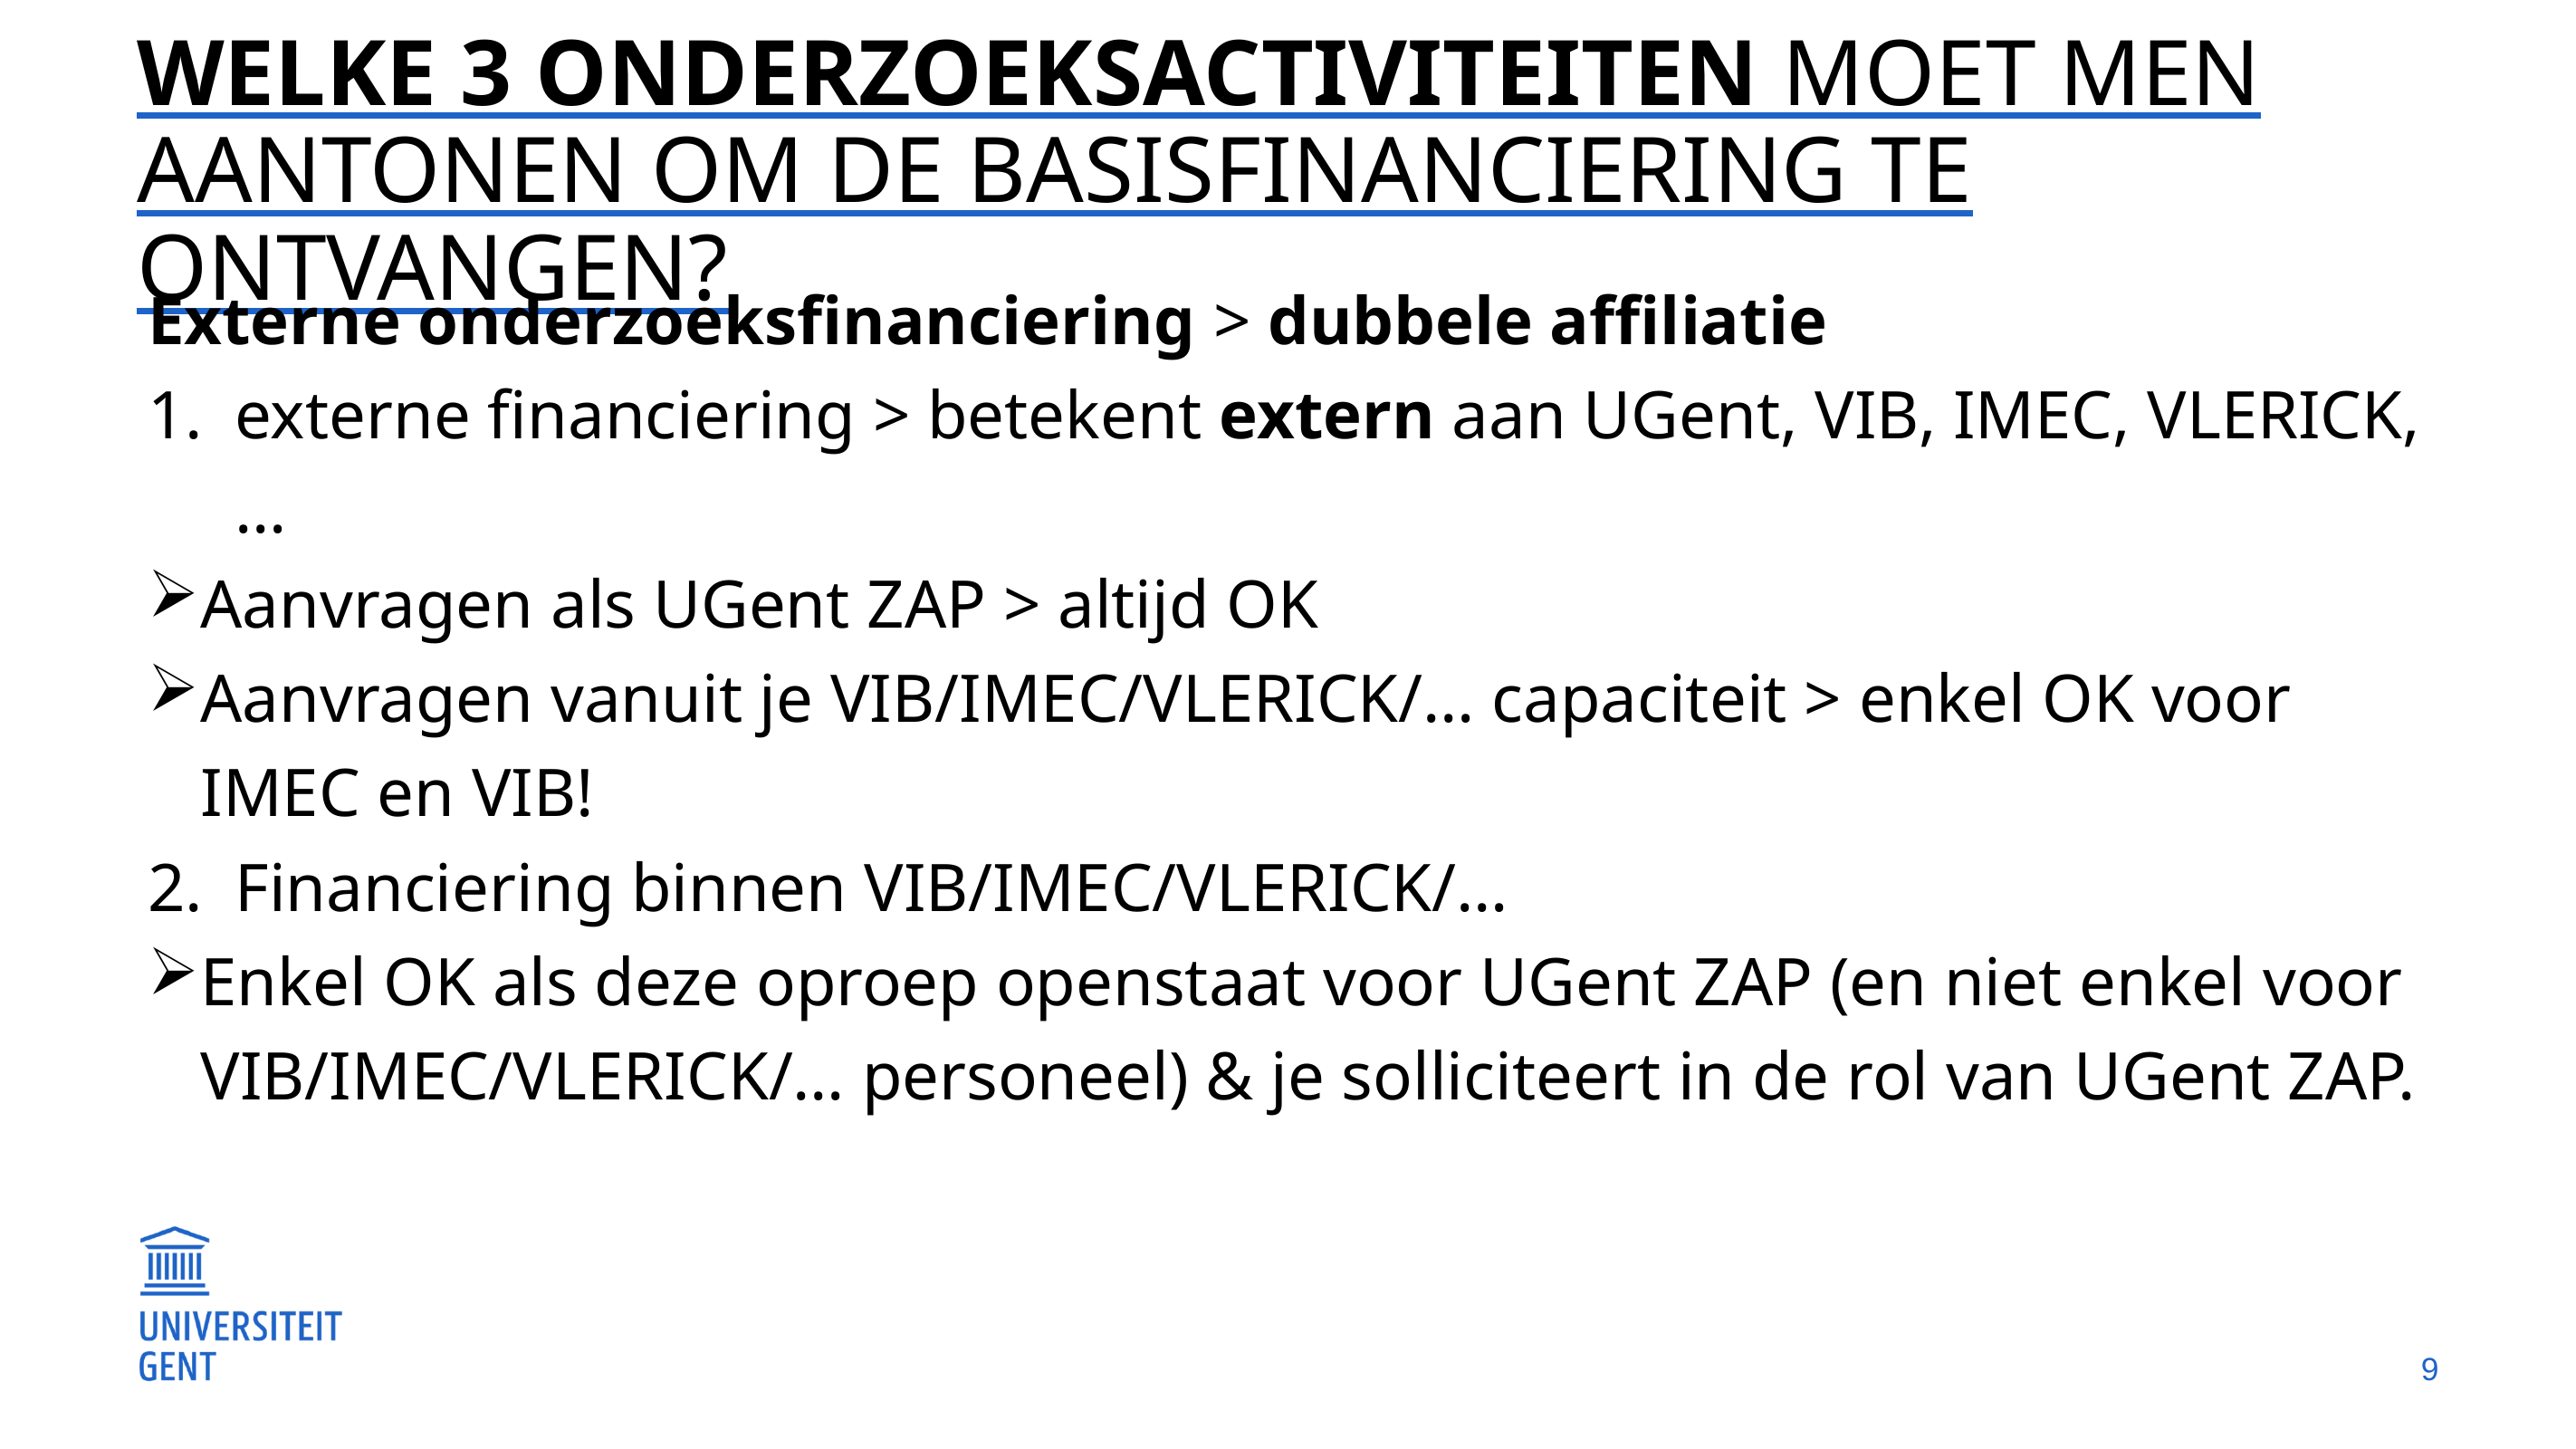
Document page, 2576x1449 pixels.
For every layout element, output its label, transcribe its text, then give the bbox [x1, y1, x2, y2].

list Externe onderzoeksfinanciering > dubbele affiliatie externe financiering > betekent extern aan UGent, VIB, IMEC, VLERICK, … Aanvragen als UGent ZAP > altijd OK Aanvragen vanuit je VIB/IMEC/VLERICK/… capaciteit > enkel OK voor IMEC en VIB! Financiering binnen VIB/IMEC/VLERICK/… Enkel OK als deze oproep openstaat voor UGent ZAP (en niet enkel voor VIB/IMEC/VLERICK/… personeel) & je solliciteert in de rol van UGent ZAP. [124, 177, 2456, 1173]
title Welke 3 onderzoeksactiviteiten moet men aantonen om de Basisfinanciering te ontvangen? [123, 20, 2456, 149]
slide_number 9 [2315, 1329, 2453, 1407]
picture [72, 1174, 415, 1449]
